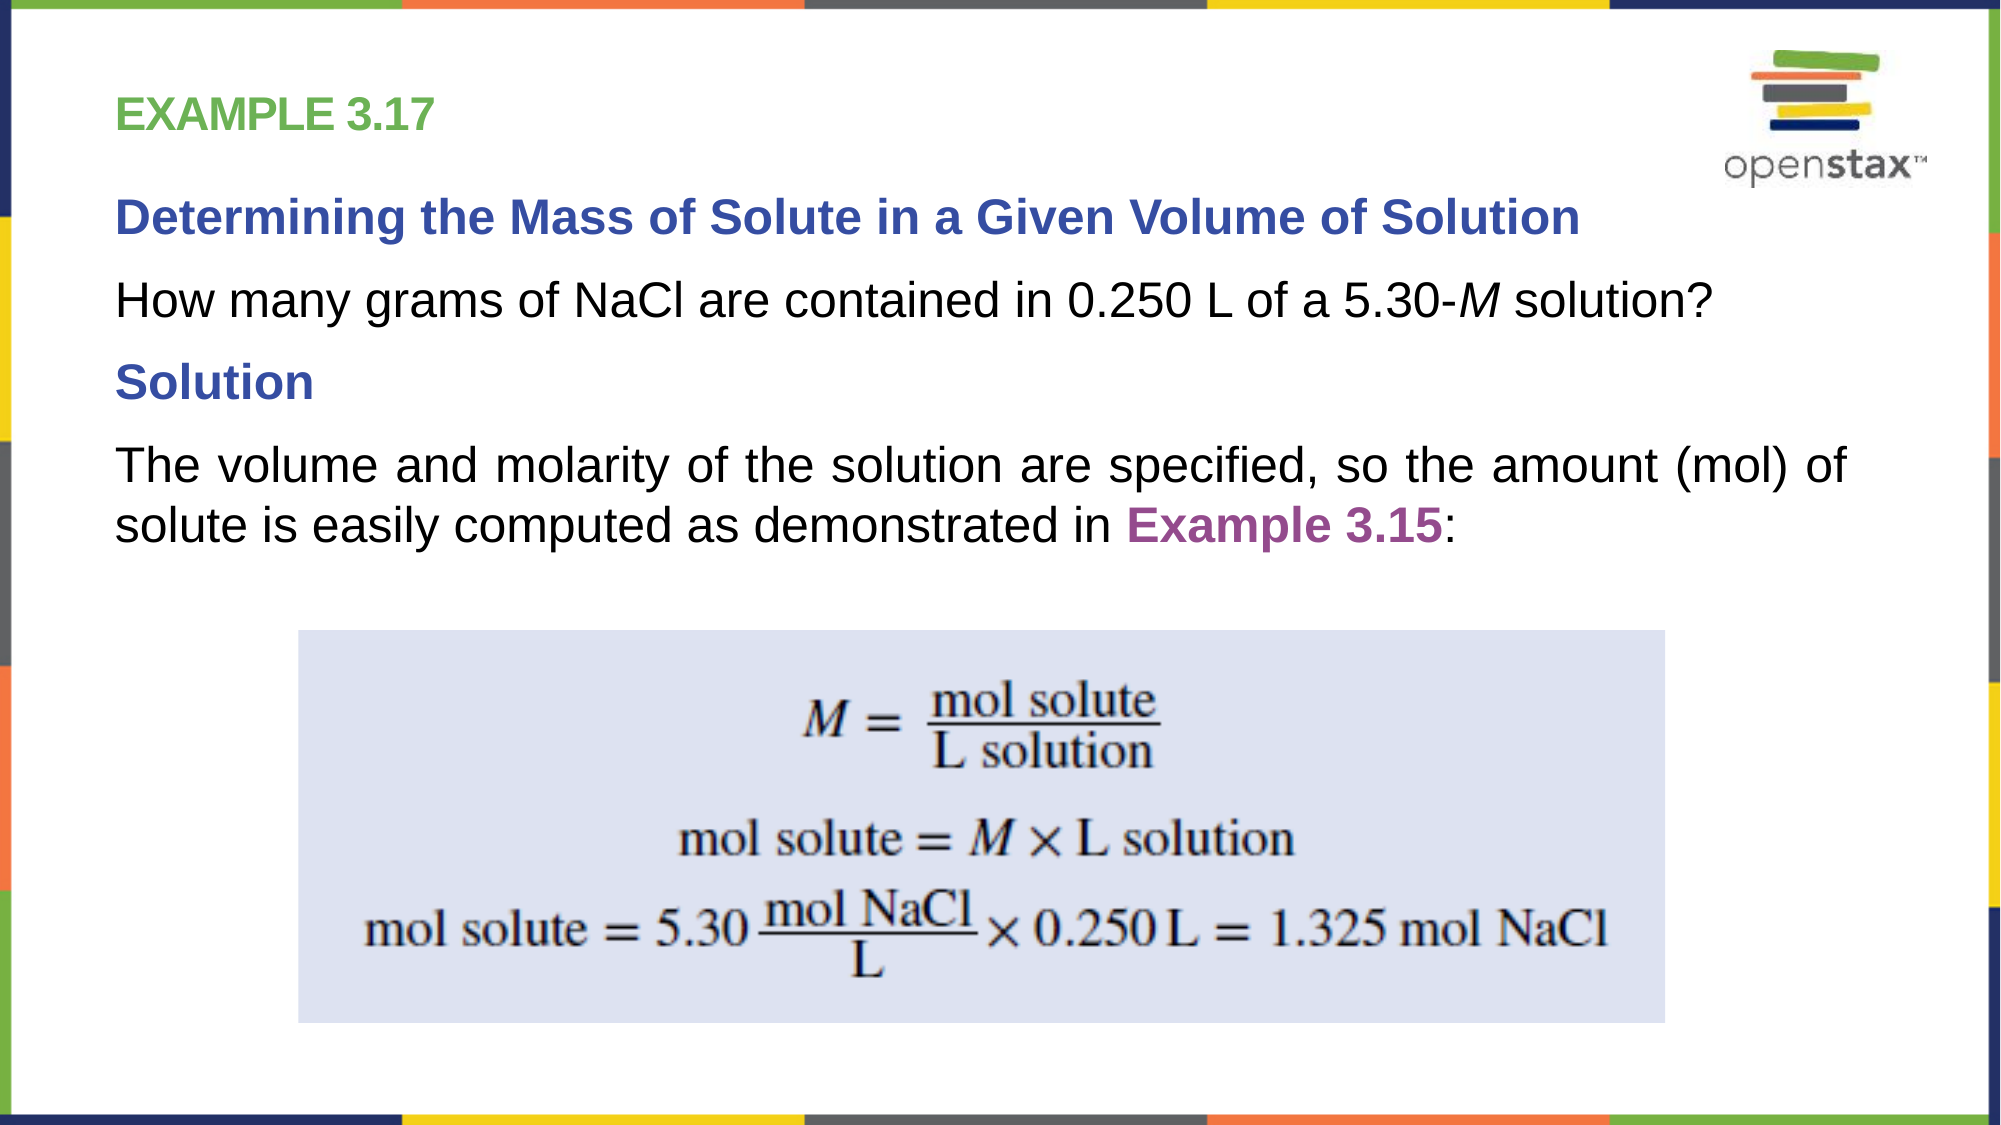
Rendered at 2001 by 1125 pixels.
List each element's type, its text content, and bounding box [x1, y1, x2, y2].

list Determining the Mass of Solute in a Given Volume of Solution How many grams of NaCl are contained in 0.250 L of a 5.30-M solution? Solution The volume and molarity of the solution are specified, so the amount (mol) of solute is easily computed as demonstrated in Example 3.15: [99, 177, 1864, 986]
picture [0, 0, 2001, 1125]
title Example 3.17le [99, 39, 591, 148]
